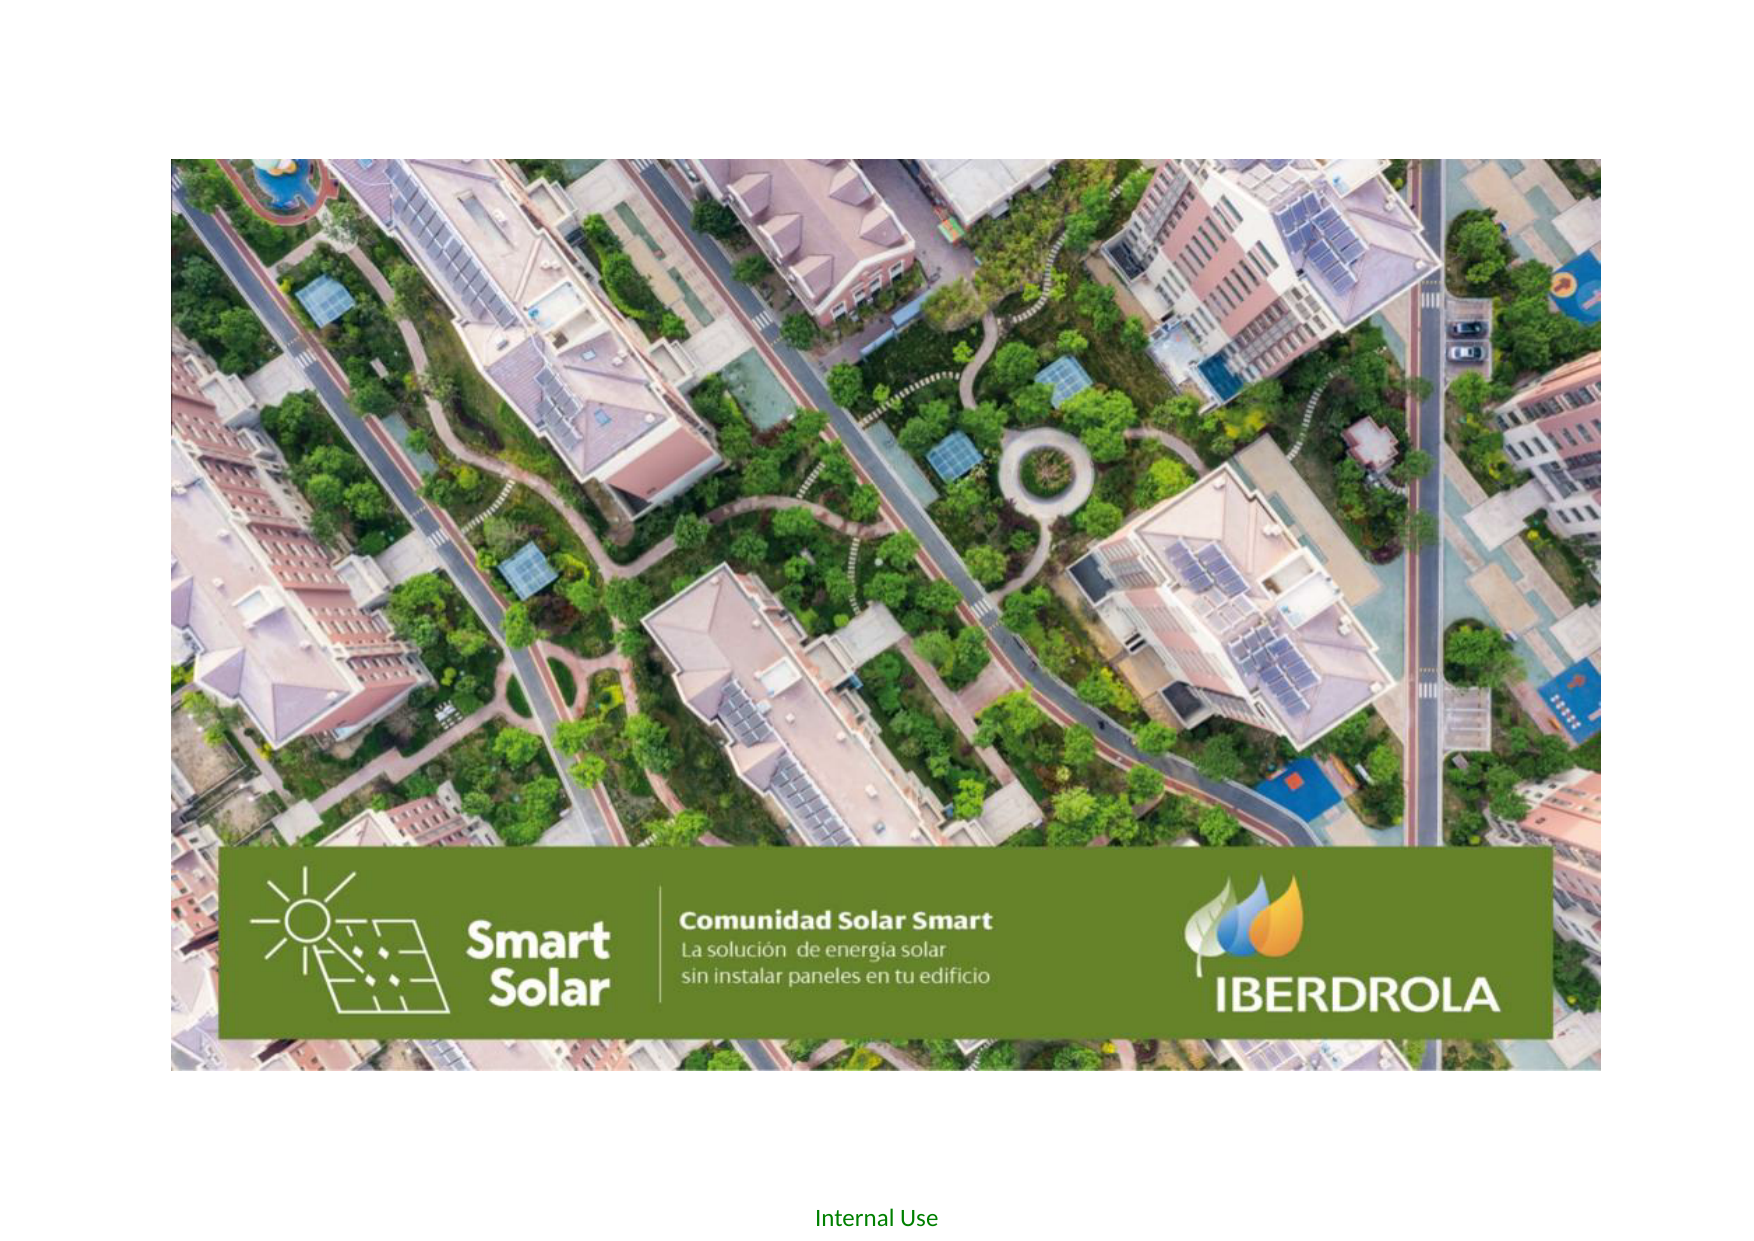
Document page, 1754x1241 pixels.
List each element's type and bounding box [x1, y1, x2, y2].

picture [170, 159, 1601, 1072]
